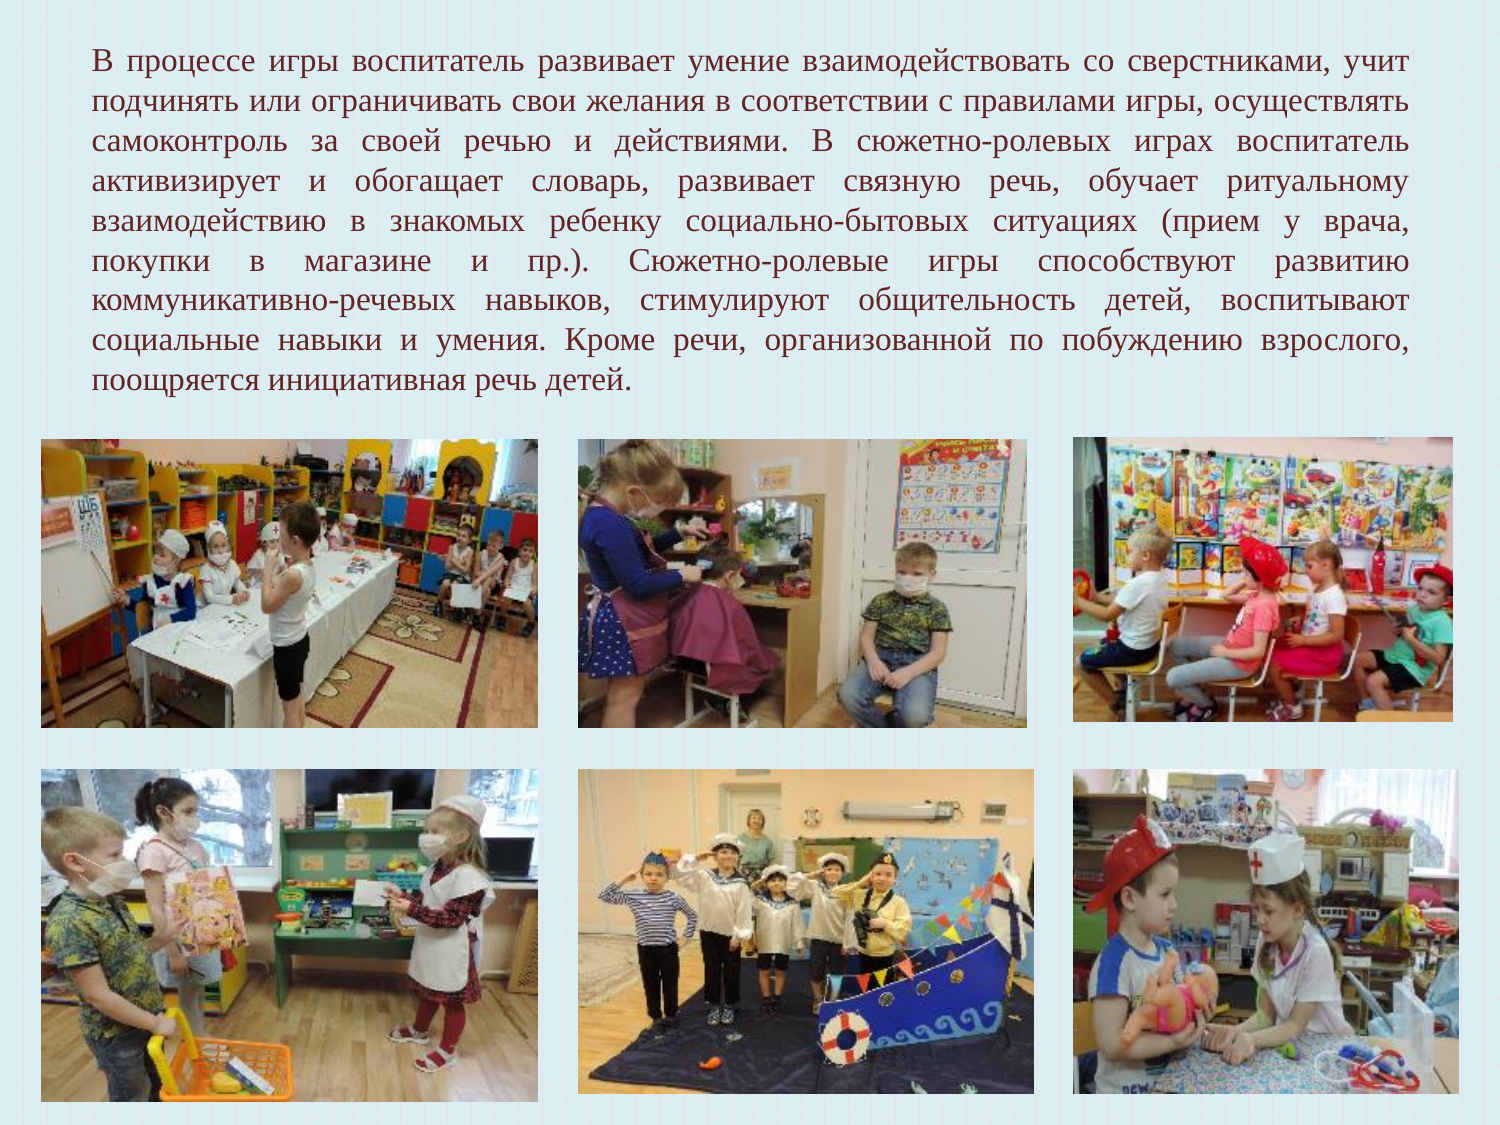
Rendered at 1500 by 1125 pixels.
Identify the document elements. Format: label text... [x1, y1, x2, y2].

picture [41, 439, 538, 729]
picture [1073, 437, 1453, 723]
picture [41, 768, 538, 1102]
list В процессе игры воспитатель развивает умение взаимодействовать со сверстниками, учит подчинять или ограничивать свои желания в соответствии с правилами игры, осуществлять самоконтроль за своей речью и действиями. В сюжетно-ролевых играх воспитатель активизирует и обогащает словарь, развивает связную речь, обучает ритуальному взаимодействию в знакомых ребенку социально-бытовых ситуациях (прием у врача, покупки в магазине и пр.). Сюжетно-ролевые игры способствуют развитию коммуникативно-речевых навыков, стимулируют общительность детей, воспитывают социальные навыки и умения. Кроме речи, организованной по побуждению взрослого, поощряется инициативная речь детей. [76, 30, 1427, 409]
picture [578, 768, 1034, 1095]
picture [1073, 768, 1459, 1095]
picture [578, 439, 1028, 729]
